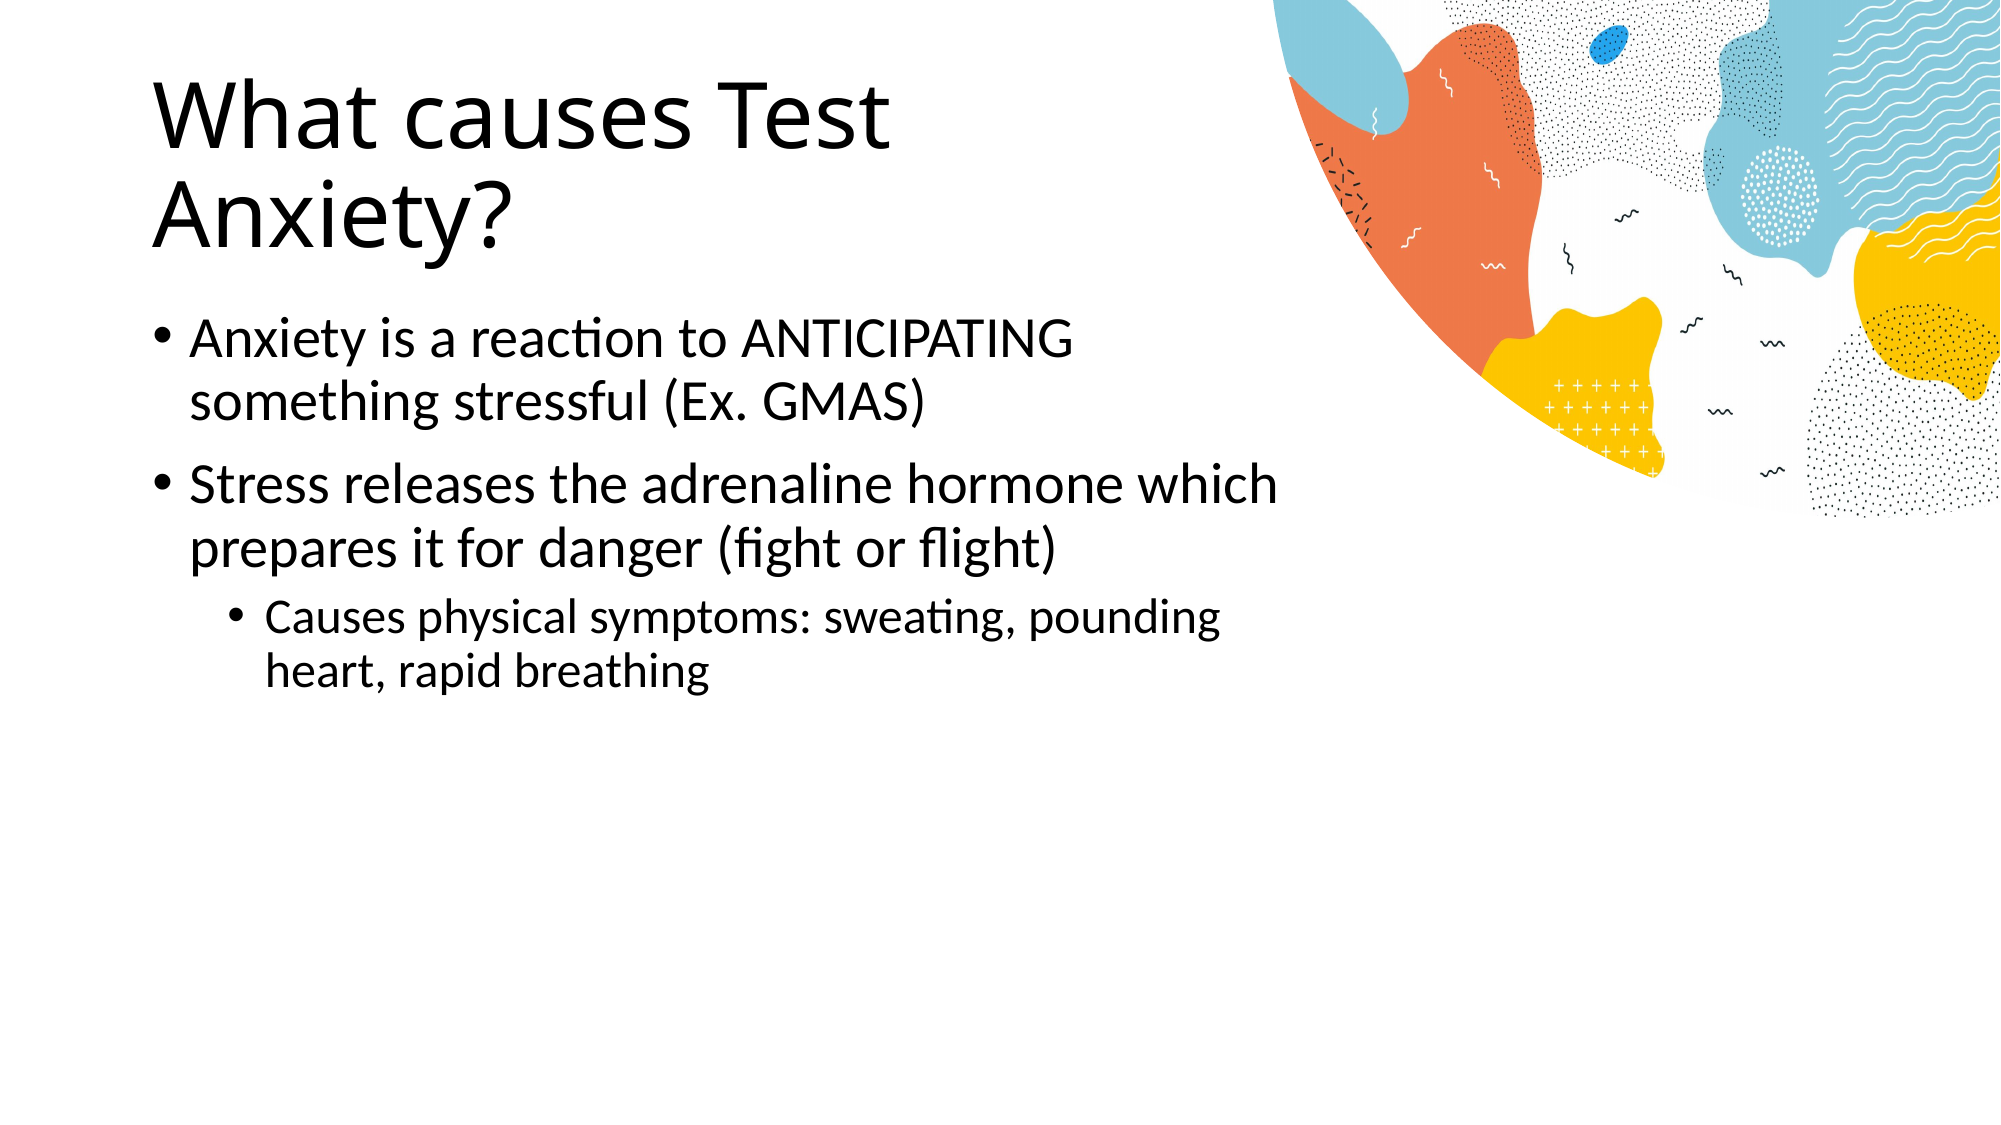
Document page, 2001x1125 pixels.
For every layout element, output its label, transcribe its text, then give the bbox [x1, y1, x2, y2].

title What causes Test Anxiety? [137, 59, 1210, 278]
list Anxiety is a reaction to ANTICIPATING something stressful (Ex. GMAS) Stress releases the adrenaline hormone which prepares it for danger (fight or flight) Causes physical symptoms: sweating, pounding heart, rapid breathing [137, 299, 1328, 1014]
picture [1273, 0, 2000, 518]
